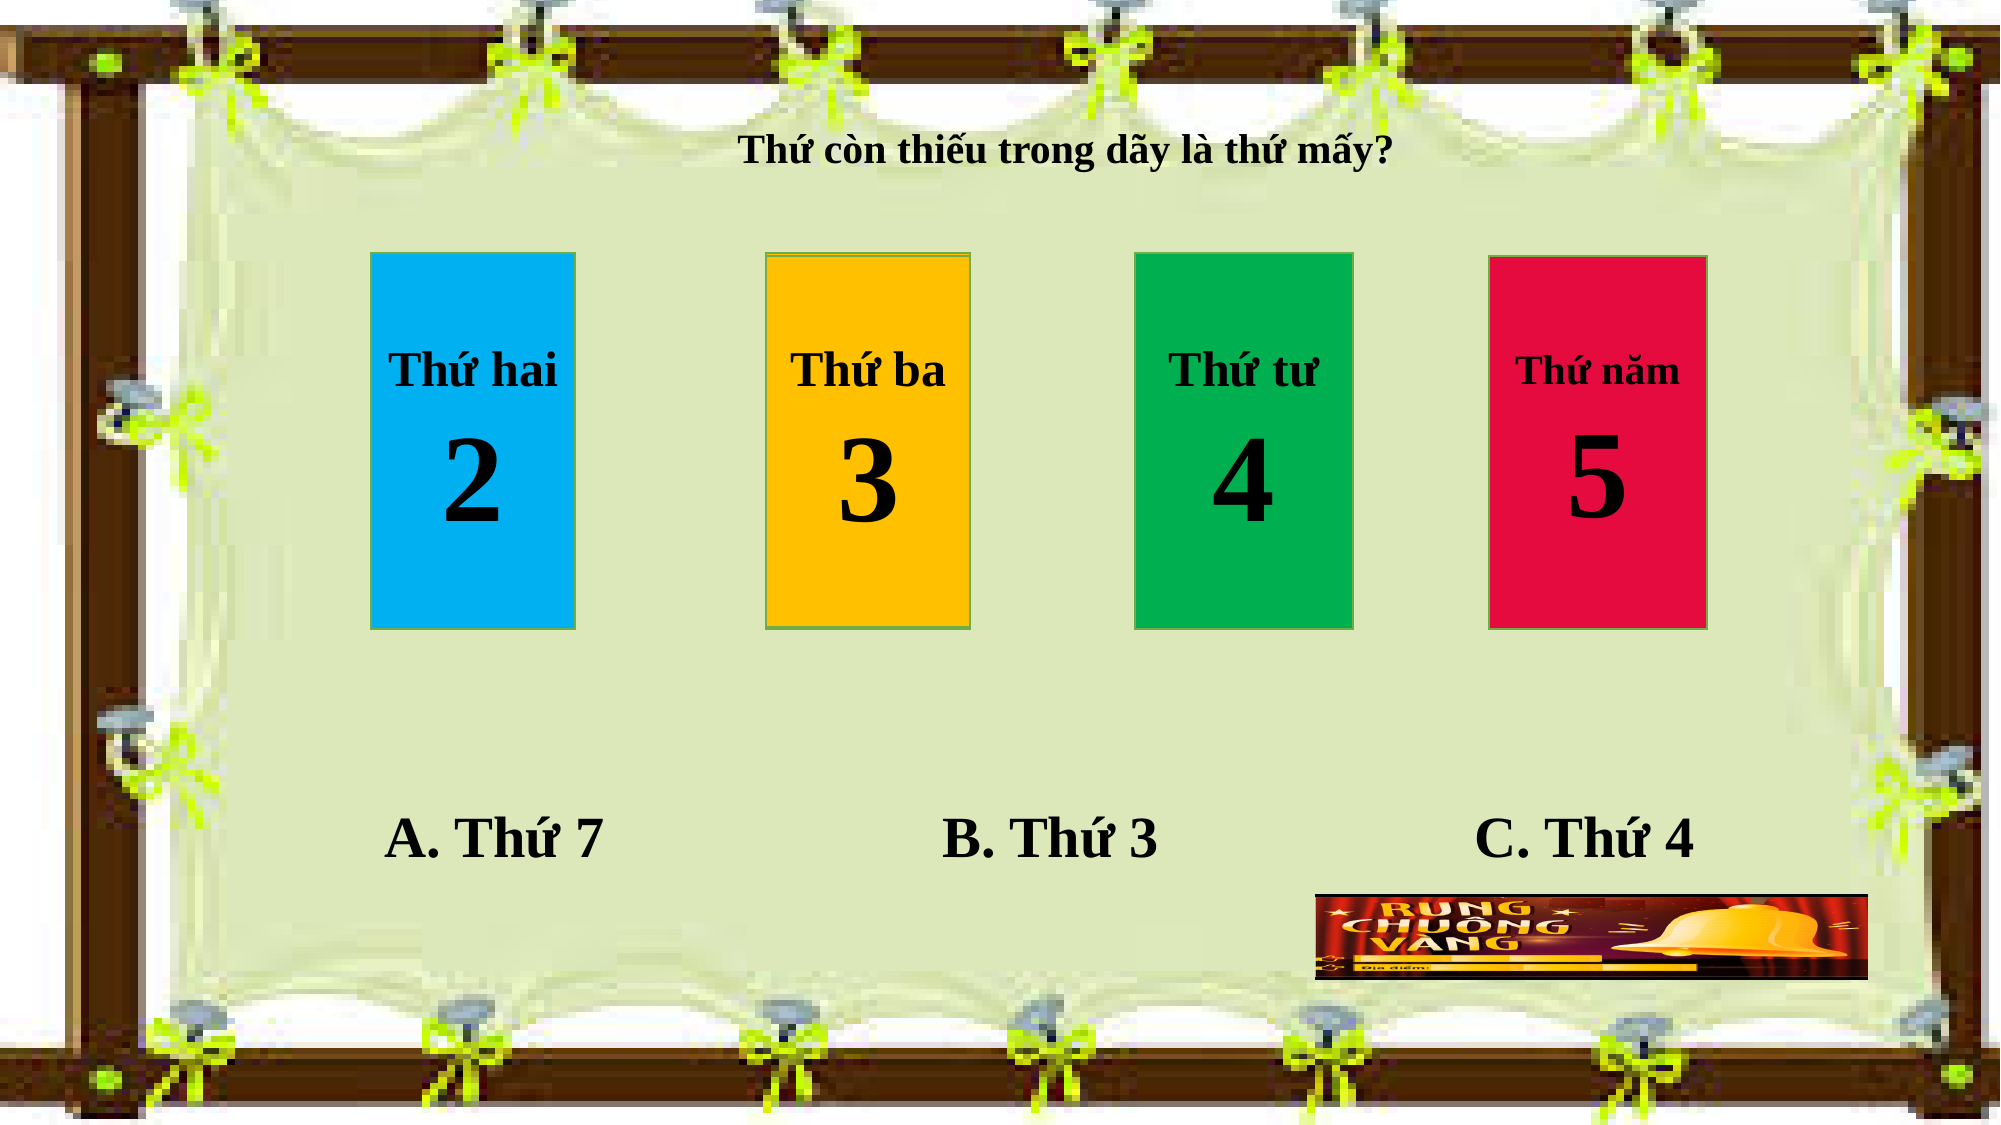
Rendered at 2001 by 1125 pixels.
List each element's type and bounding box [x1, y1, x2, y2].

picture [0, 0, 2000, 1125]
text_box [1314, 893, 1869, 981]
